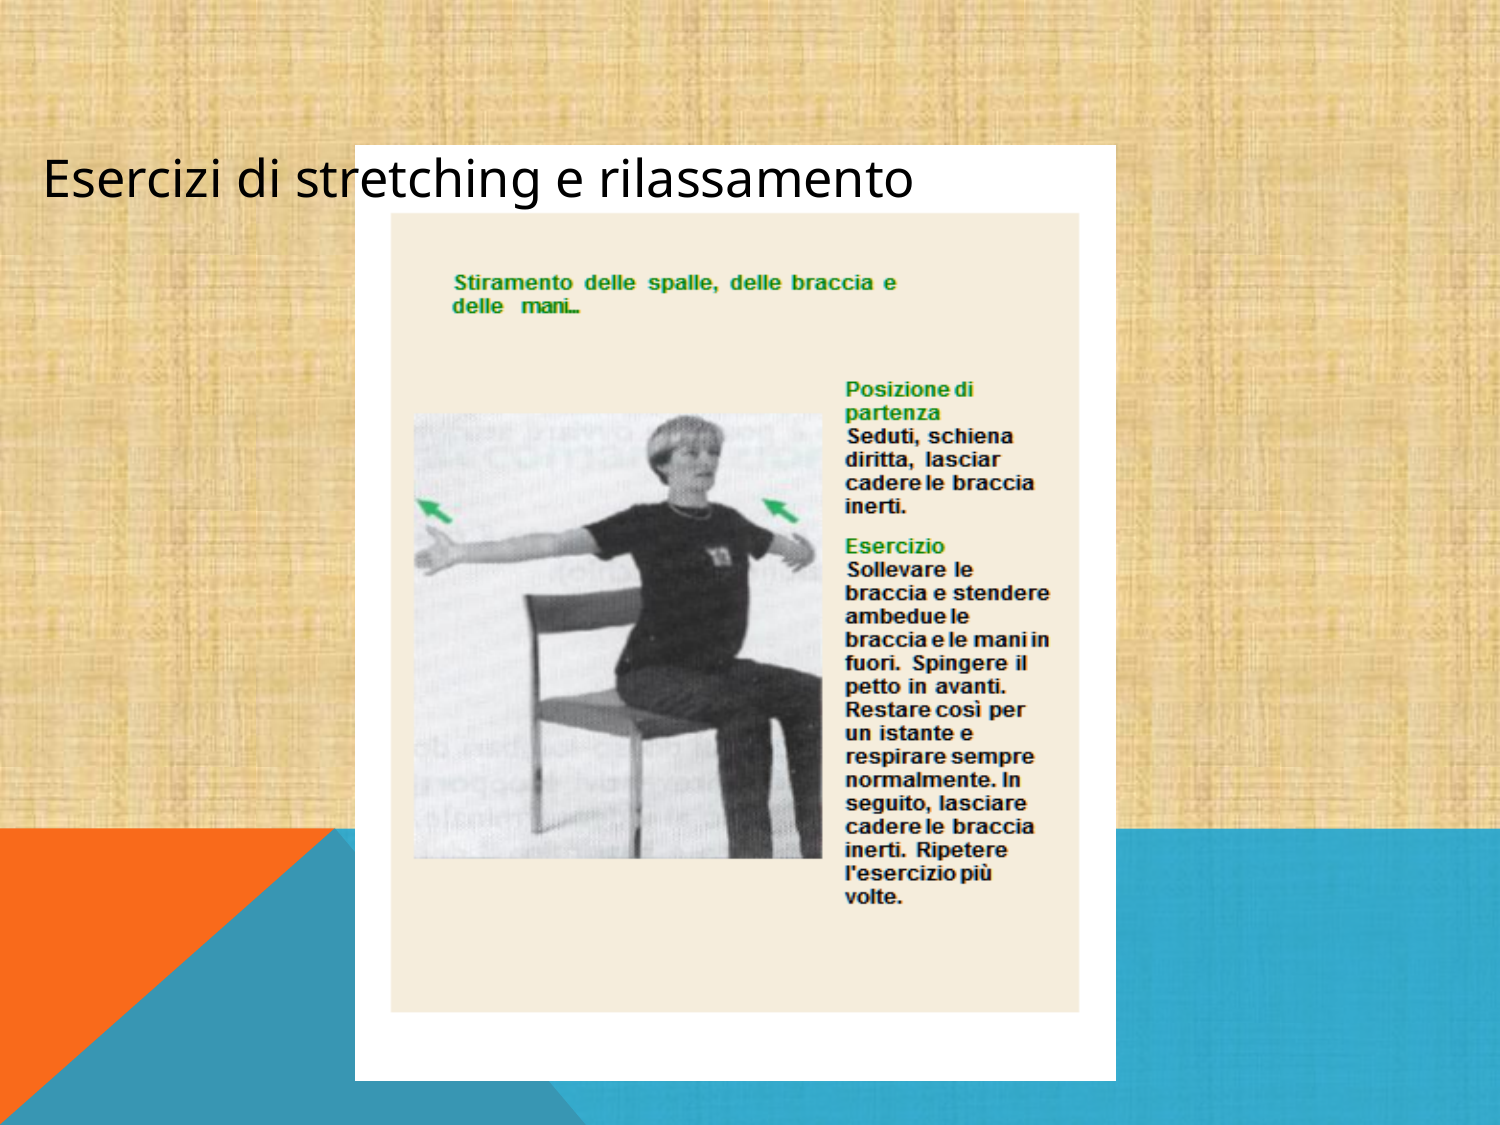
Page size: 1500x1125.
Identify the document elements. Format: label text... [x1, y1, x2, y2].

text_box Esercizi di stretching e rilassamento [27, 137, 1187, 216]
picture [0, 0, 1500, 1125]
